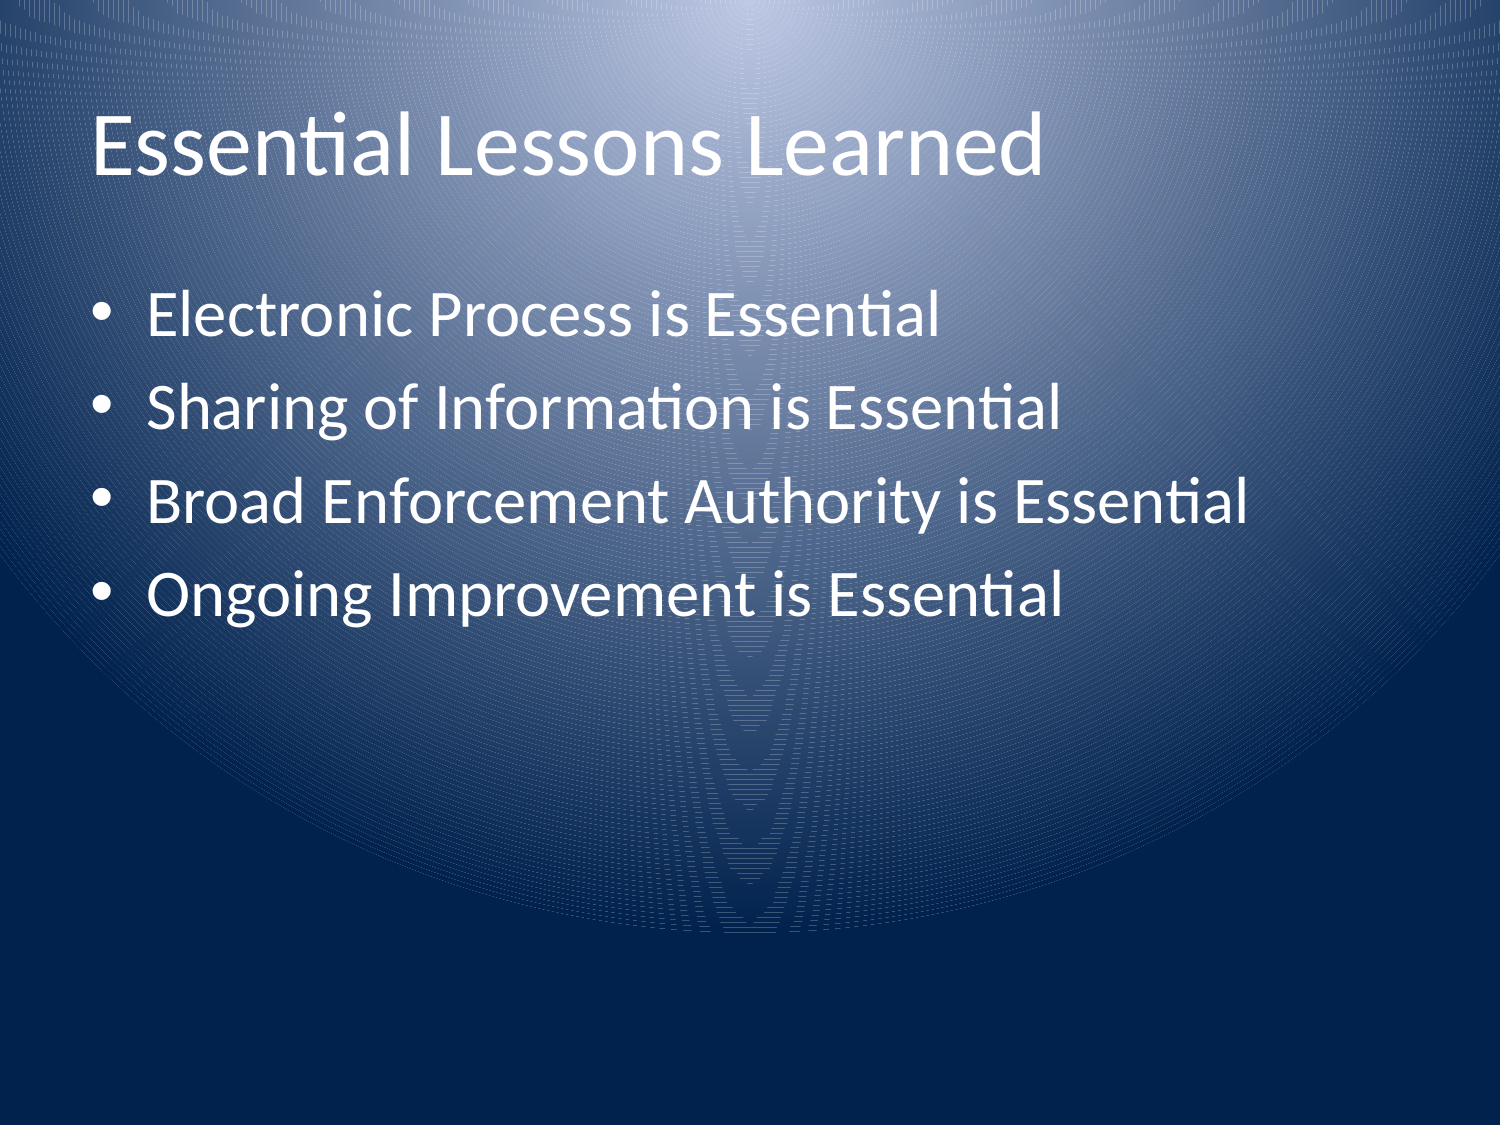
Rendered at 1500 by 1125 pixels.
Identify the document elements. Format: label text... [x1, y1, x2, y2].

list Electronic Process is Essential Sharing of Information is Essential Broad Enforcement Authority is Essential Ongoing Improvement is Essential [75, 262, 1425, 1005]
title Essential Lessons Learned [75, 45, 1425, 233]
